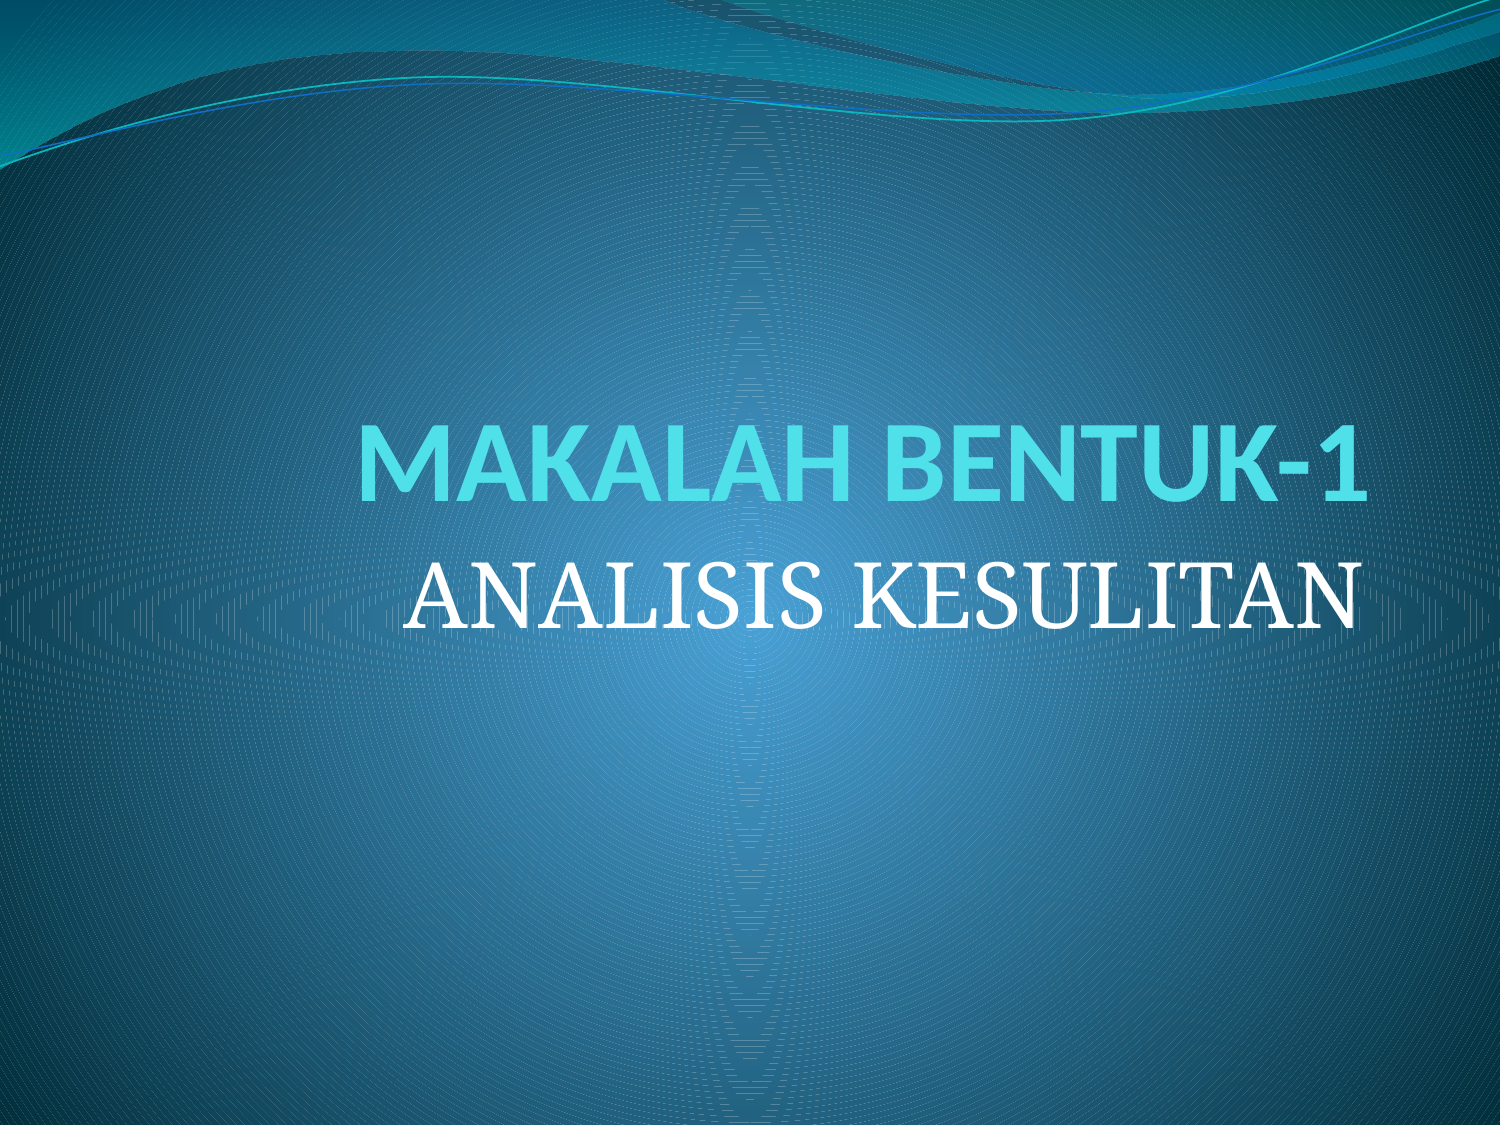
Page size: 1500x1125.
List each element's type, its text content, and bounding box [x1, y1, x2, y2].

subtitle ANALISIS KESULITAN [87, 529, 1376, 818]
title MAKALAH BENTUK-1 [87, 224, 1376, 525]
